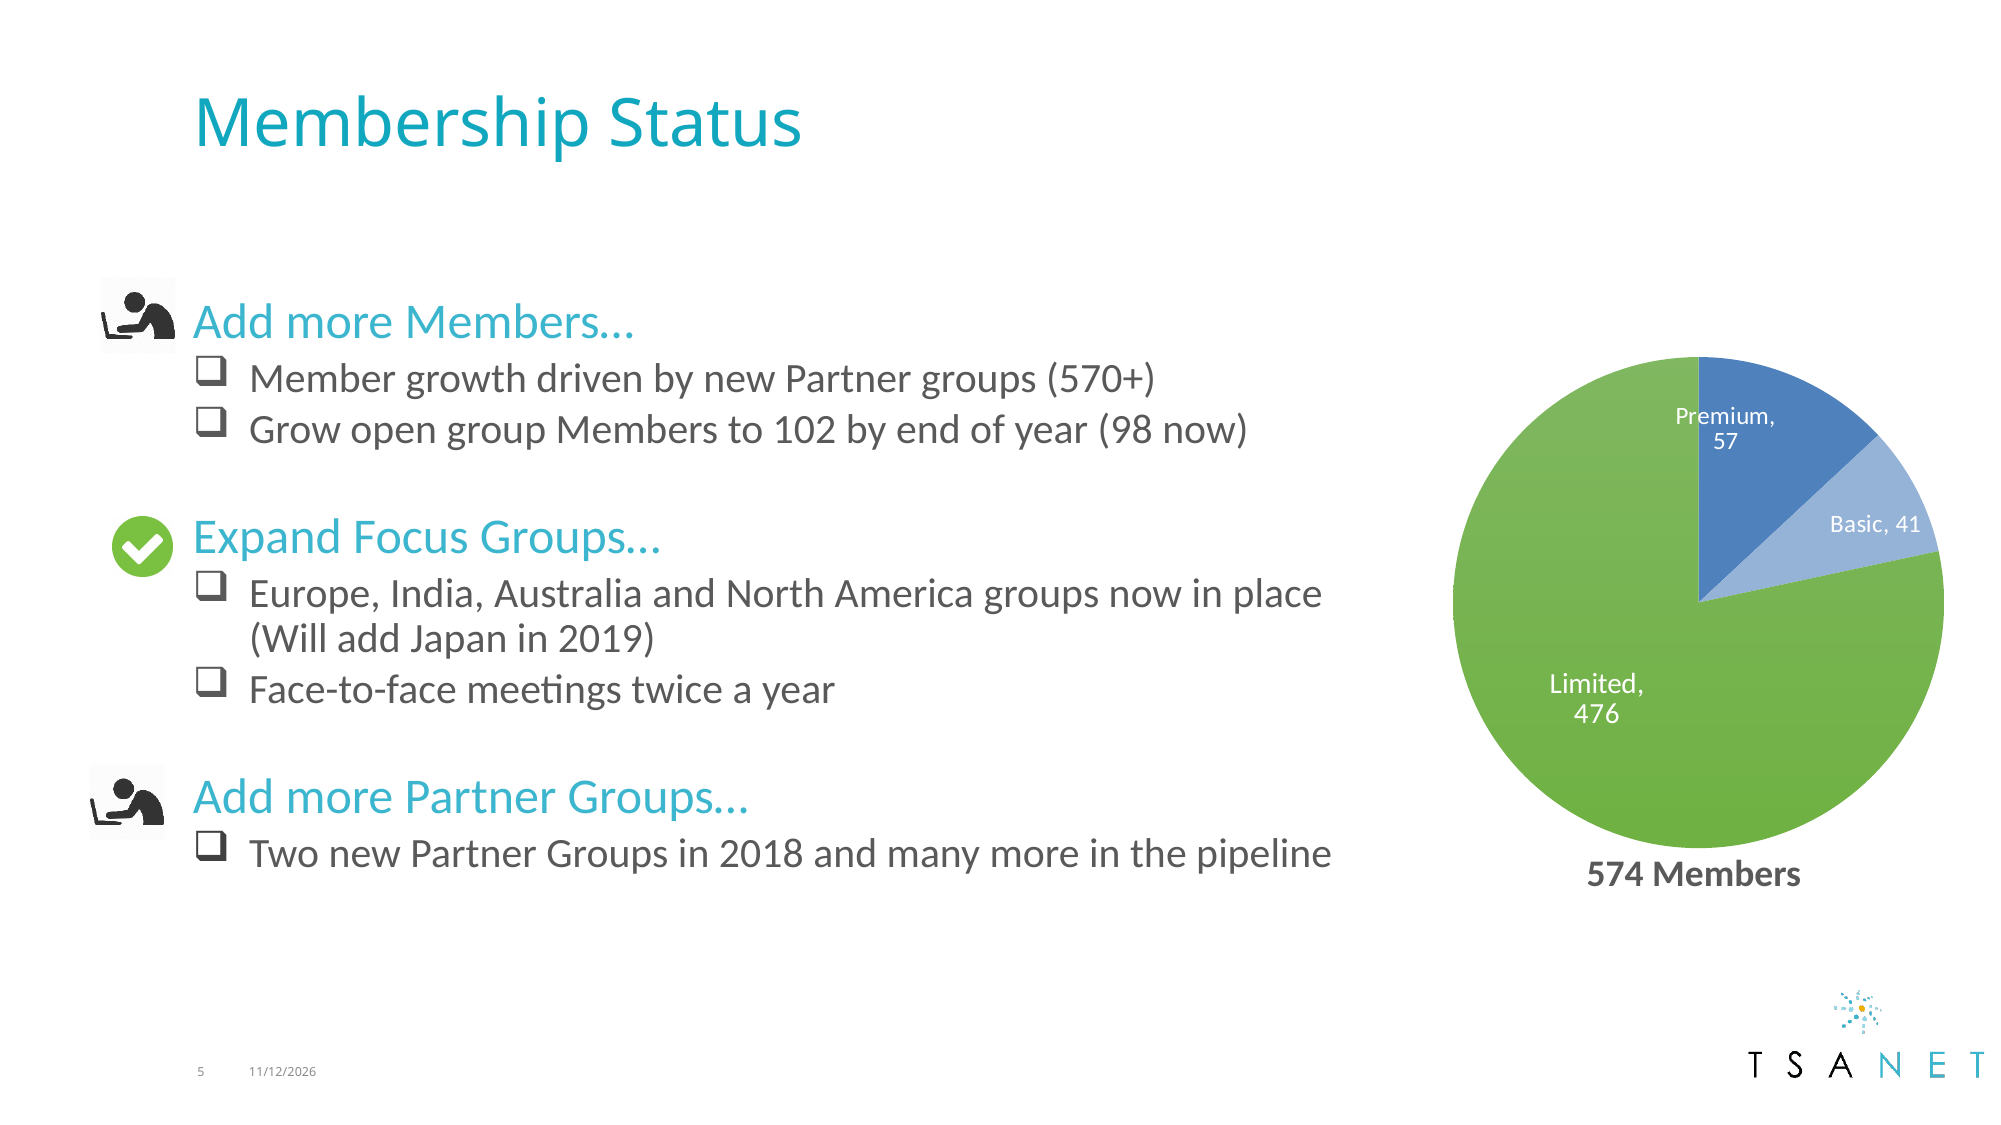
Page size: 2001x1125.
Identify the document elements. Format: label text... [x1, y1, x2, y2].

picture [1733, 977, 1999, 1125]
title Membership Status [126, 69, 1875, 170]
text_box Add more Members… Member growth driven by new Partner groups (570+) Grow open group Members to 102 by end of year (98 now) Expand Focus Groups… Europe, India, Australia and North America groups now in place (Will add Japan in 2019) Face-to-face meetings twice a year Add more Partner Groups… Two new Partner Groups in 2018 and many more in the pipeline [178, 287, 1375, 936]
text_box 574 Members [1515, 878, 1817, 902]
chart [1303, 322, 2000, 870]
picture [98, 276, 176, 354]
picture [112, 516, 173, 577]
slide_number 5 [69, 1042, 220, 1103]
picture [87, 762, 165, 840]
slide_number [233, 1042, 701, 1103]
